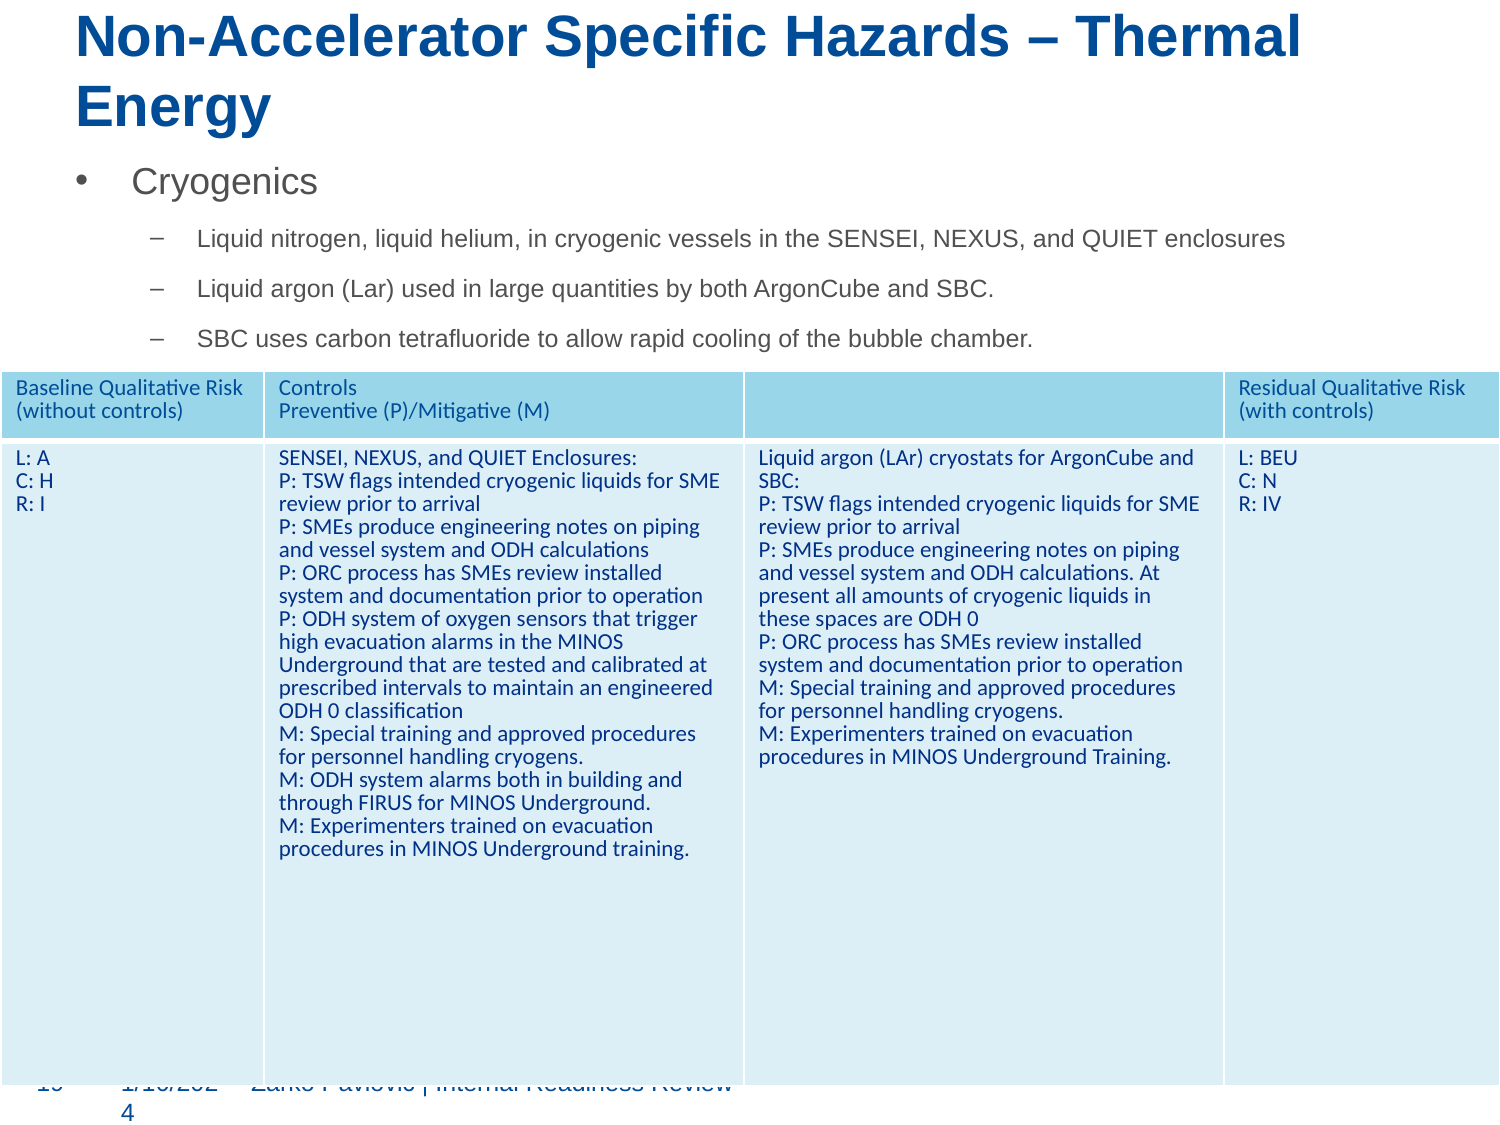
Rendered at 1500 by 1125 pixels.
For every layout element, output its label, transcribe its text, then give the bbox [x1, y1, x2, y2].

table_header Controls Preventive (P)/Mitigative (M) [265, 372, 743, 438]
table_cell L: A C: H R: I [2, 444, 263, 1085]
table_header [745, 372, 1223, 438]
footer Žarko Pavlović | Internal Readiness Review [251, 1087, 1279, 1107]
table_cell Liquid argon (LAr) cryostats for ArgonCube and SBC: P: TSW flags intended cryogenic liquids for SME review prior to arrival P: SMEs produce engineering notes on piping and vessel system and ODH calculations. At present all amounts of cryogenic liquids in these spaces are ODH 0 P: ORC process has SMEs review installed system and documentation prior to operation M: Special training and approved procedures for personnel handling cryogens. M: Experimenters trained on evacuation procedures in MINOS Underground Training. [745, 444, 1223, 1085]
list Cryogenics Liquid nitrogen, liquid helium, in cryogenic vessels in the SENSEI, NEXUS, and QUIET enclosures Liquid argon (Lar) used in large quantities by both ArgonCube and SBC. SBC uses carbon tetrafluoride to allow rapid cooling of the bubble chamber. [75, 156, 1435, 370]
title Non-Accelerator Specific Hazards – Thermal Energy [75, 67, 1500, 138]
table_cell SENSEI, NEXUS, and QUIET Enclosures: P: TSW flags intended cryogenic liquids for SME review prior to arrival P: SMEs produce engineering notes on piping and vessel system and ODH calculations P: ORC process has SMEs review installed system and documentation prior to operation P: ODH system of oxygen sensors that trigger high evacuation alarms in the MINOS Underground that are tested and calibrated at prescribed intervals to maintain an engineered ODH 0 classification M: Special training and approved procedures for personnel handling cryogens. M: ODH system alarms both in building and through FIRUS for MINOS Underground. M: Experimenters trained on evacuation procedures in MINOS Underground training. [265, 444, 743, 1085]
table_cell L: BEU C: N R: IV [1225, 444, 1499, 1085]
slide_number 19 [36, 1087, 105, 1106]
table_header Residual Qualitative Risk (with controls) [1225, 372, 1499, 438]
table_header Baseline Qualitative Risk (without controls) [2, 372, 263, 438]
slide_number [120, 1087, 232, 1107]
